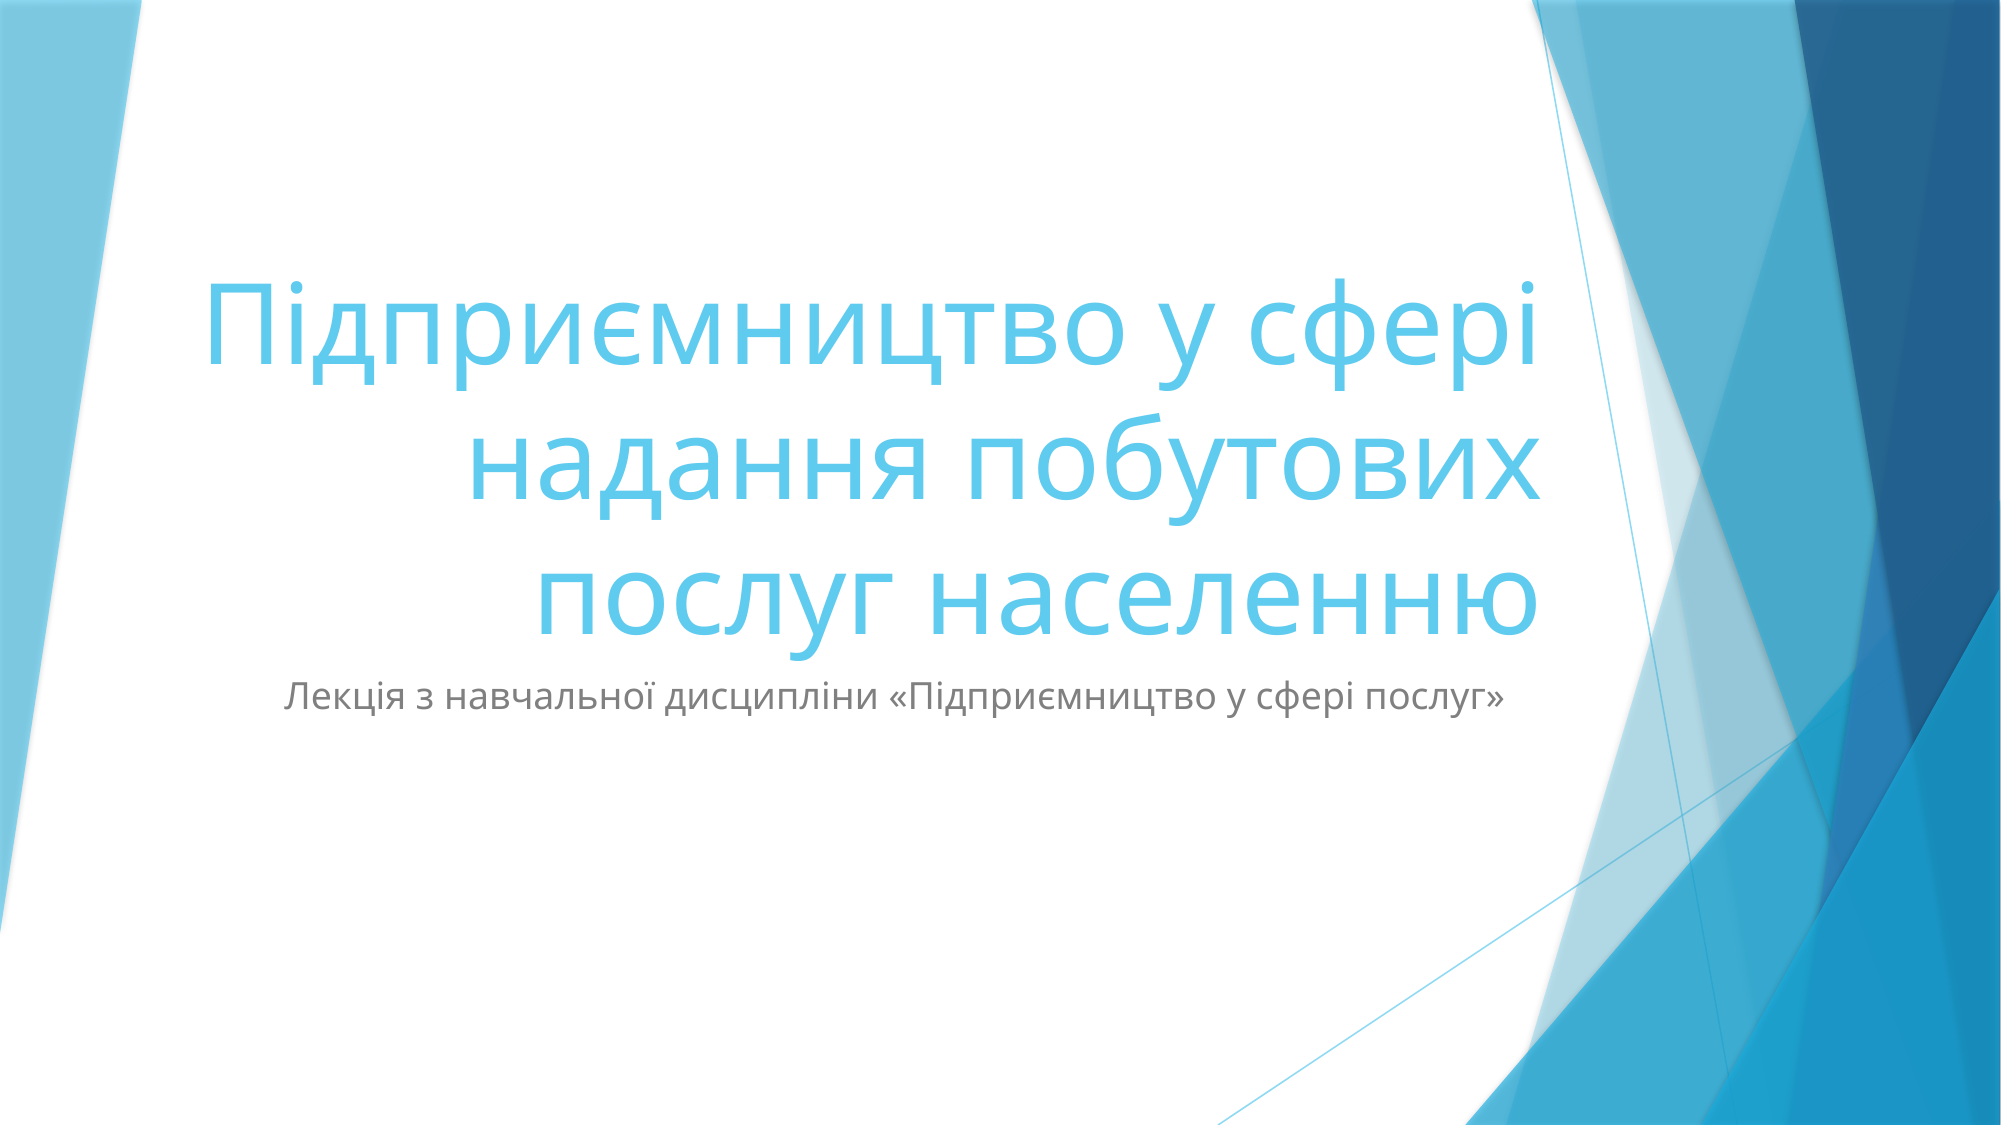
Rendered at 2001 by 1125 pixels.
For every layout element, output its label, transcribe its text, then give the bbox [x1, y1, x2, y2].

subtitle Лекція з навчальної дисципліни «Підприємництво у сфері послуг» [247, 664, 1522, 845]
title Підприємництво у сфері надання побутових послуг населенню [171, 116, 1559, 665]
